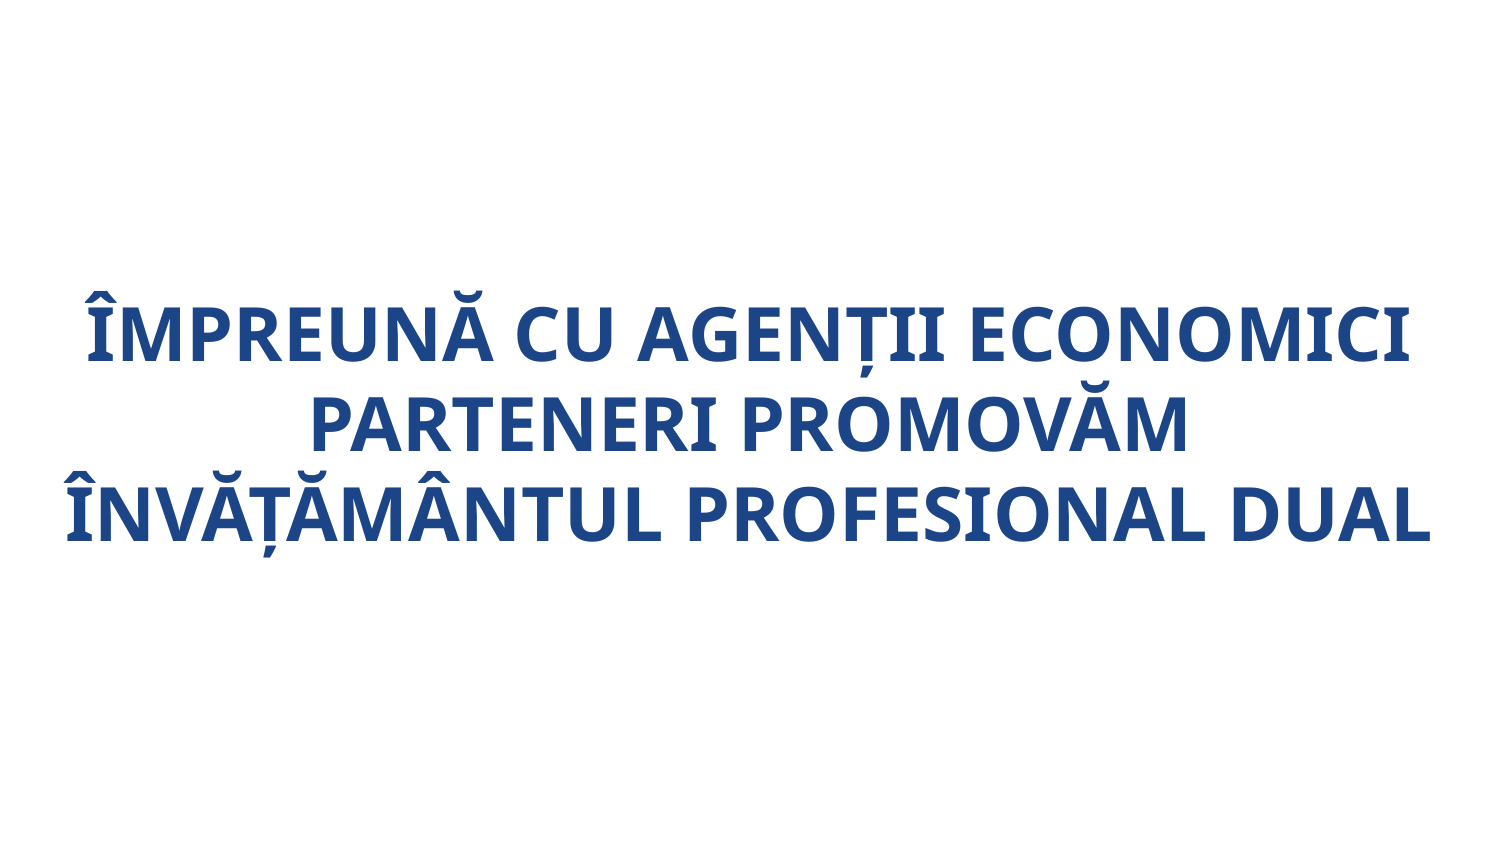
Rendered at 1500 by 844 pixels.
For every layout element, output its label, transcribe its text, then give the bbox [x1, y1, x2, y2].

title ÎMPREUNĂ CU AGENȚII ECONOMICI PARTENERI PROMOVĂM ÎNVĂȚĂMÂNTUL PROFESIONAL DUAL [51, 352, 1449, 491]
